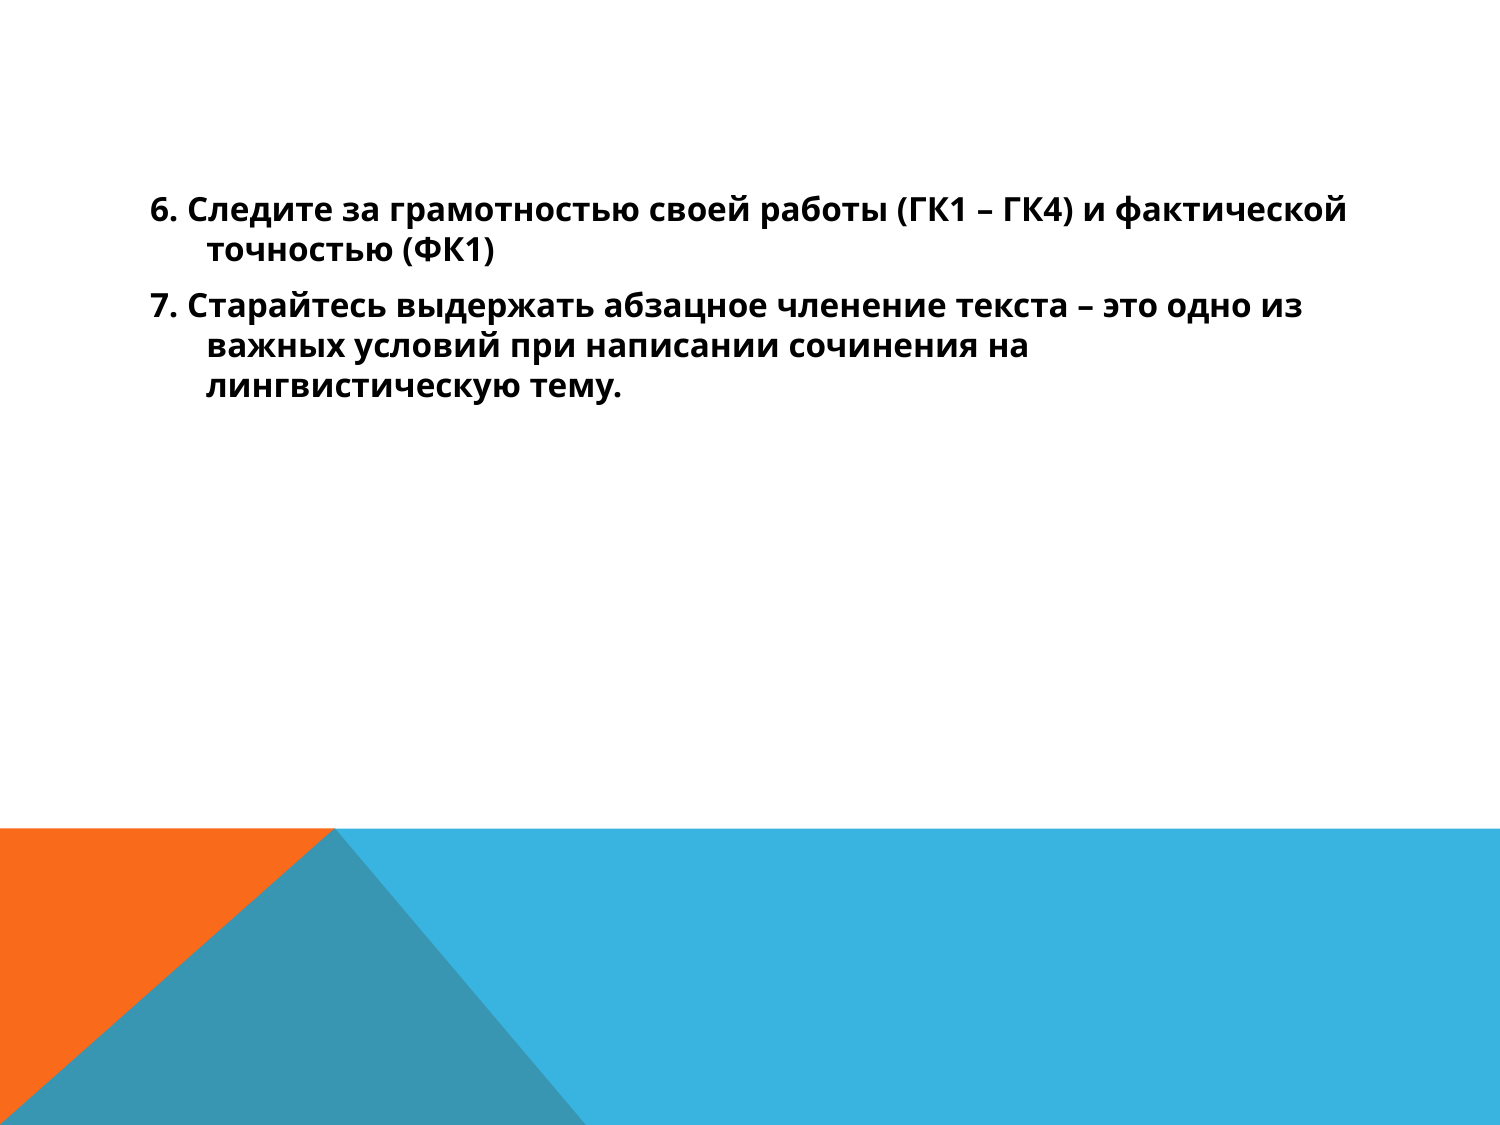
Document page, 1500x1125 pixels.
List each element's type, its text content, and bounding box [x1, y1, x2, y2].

list 6. Следите за грамотностью своей работы (ГК1 – ГК4) и фактической точностью (ФК1) 7. Старайтесь выдержать абзацное членение текста – это одно из важных условий при написании сочинения на лингвистическую тему. [135, 180, 1369, 768]
